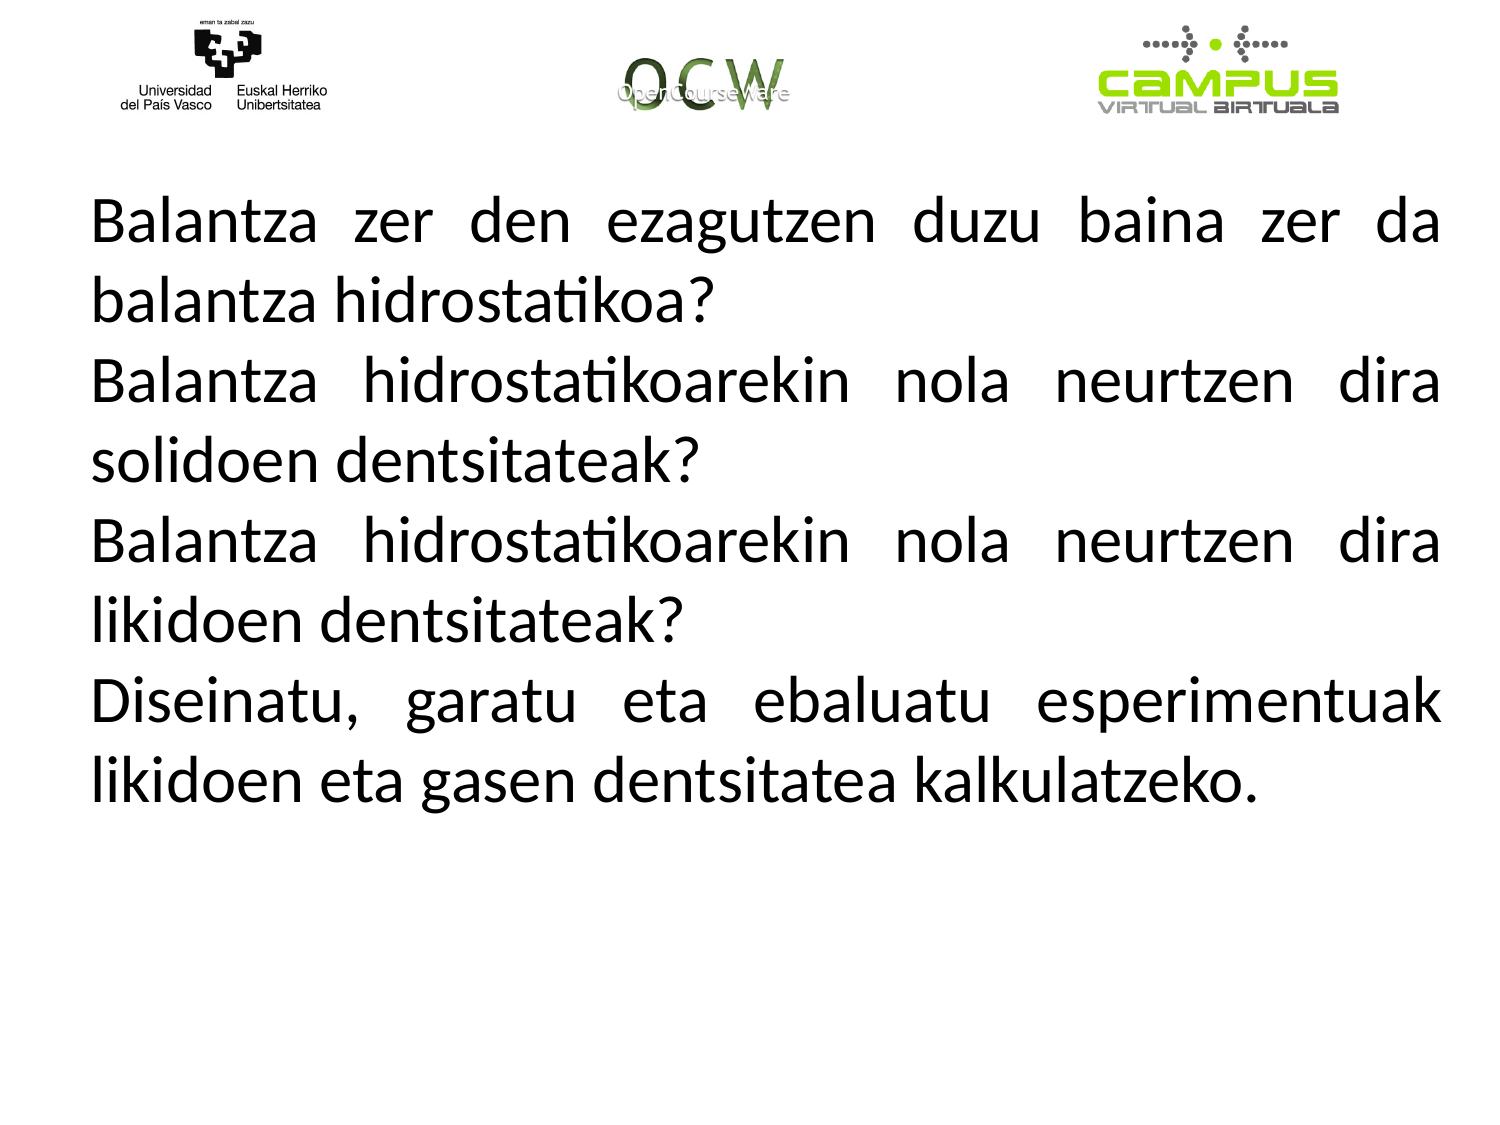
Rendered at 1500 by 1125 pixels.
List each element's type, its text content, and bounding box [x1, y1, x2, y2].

picture [611, 28, 799, 124]
picture [1095, 23, 1340, 115]
text_box Balantza zer den ezagutzen duzu baina zer da balantza hidrostatikoa? Balantza hidrostatikoarekin nola neurtzen dira solidoen dentsitateak? Balantza hidrostatikoarekin nola neurtzen dira likidoen dentsitateak? Diseinatu, garatu eta ebaluatu esperimentuak likidoen eta gasen dentsitatea kalkulatzeko. [75, 168, 1459, 824]
picture [112, 11, 338, 117]
